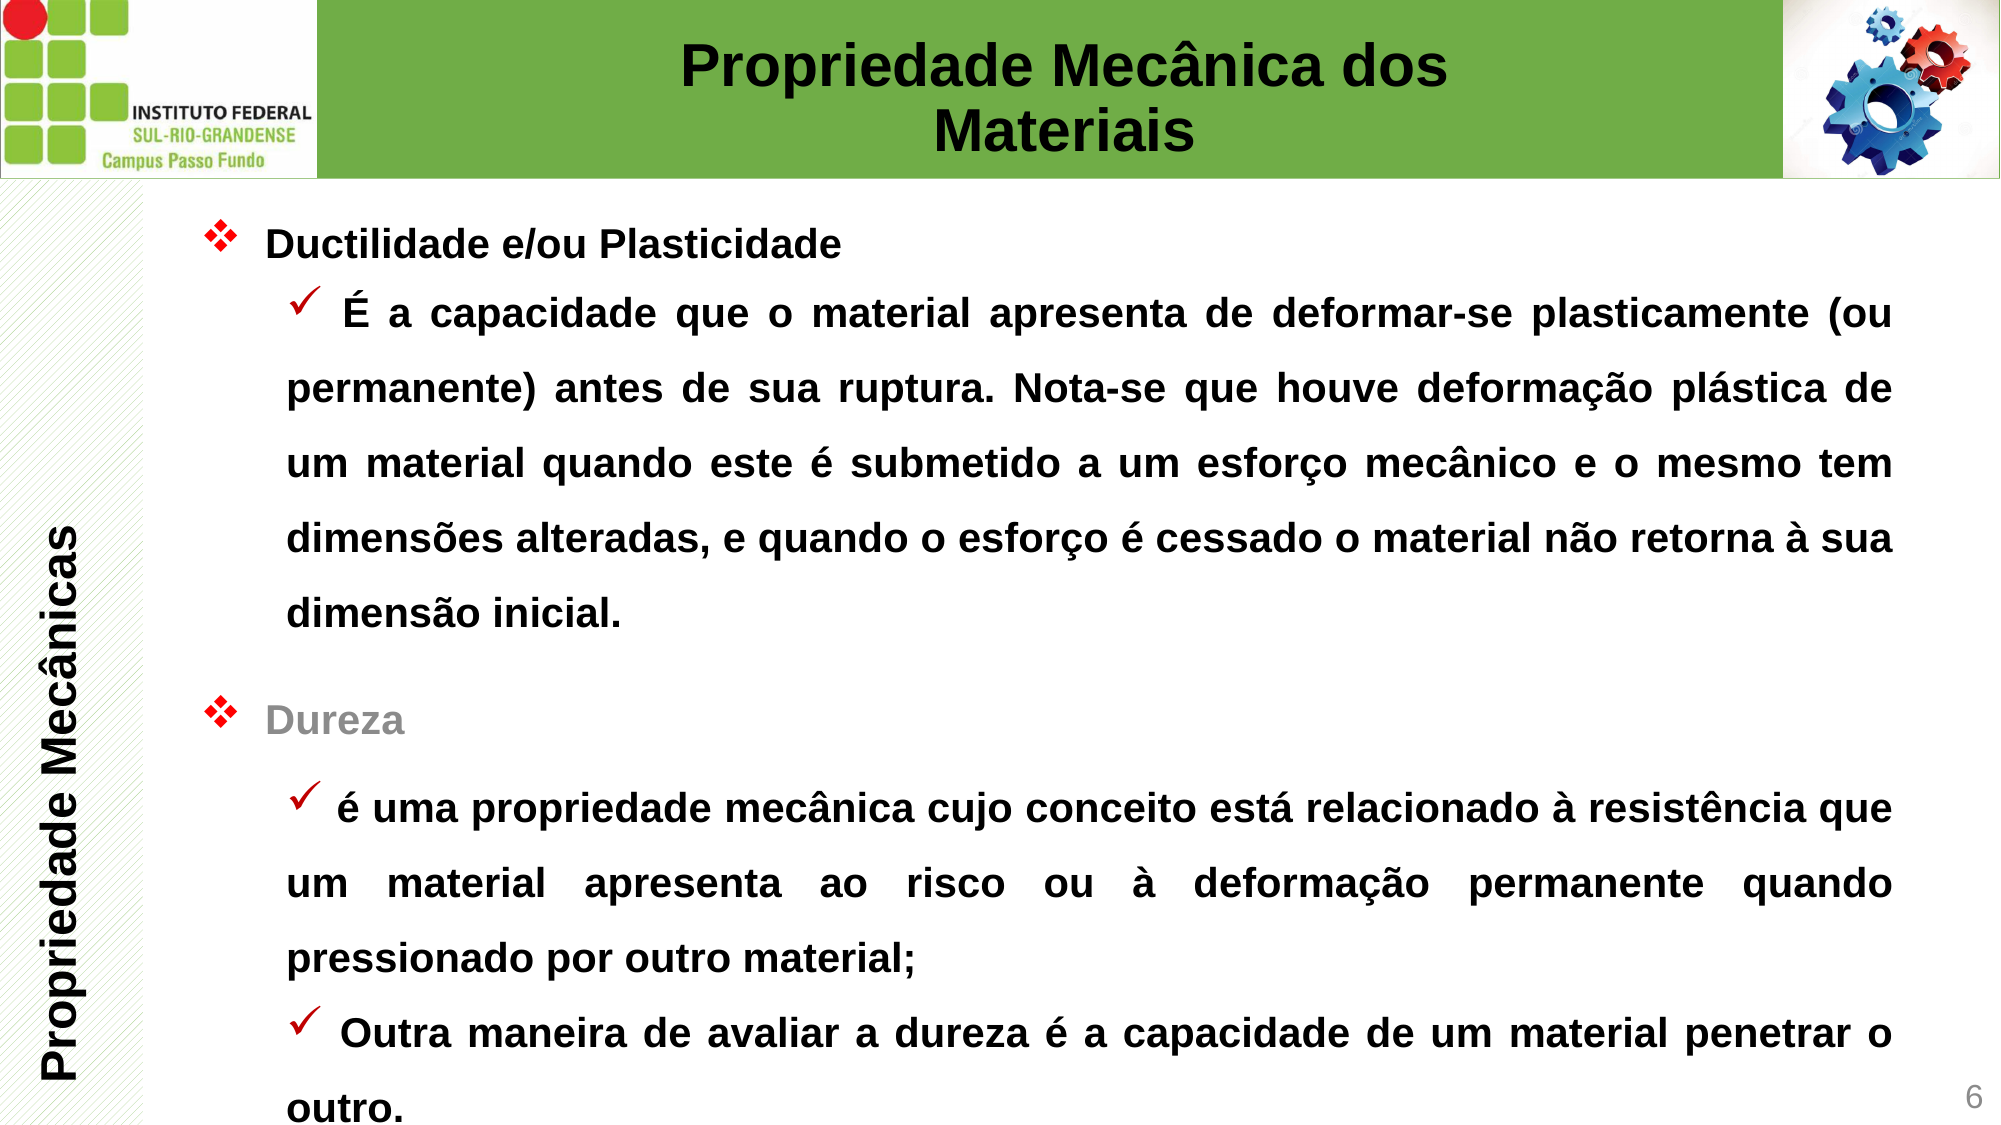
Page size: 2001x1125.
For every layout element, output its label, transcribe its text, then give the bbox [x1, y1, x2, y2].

text_box Outra maneira de avaliar a dureza é a capacidade de um material penetrar o outro. [271, 988, 1909, 1125]
list Dureza [185, 660, 1945, 748]
text_box é uma propriedade mecânica cujo conceito está relacionado à resistência que um material apresenta ao risco ou à deformação permanente quando pressionado por outro material; [271, 747, 1909, 988]
text_box Ductilidade e/ou Plasticidade [185, 184, 1945, 273]
text_box Propriedade Mecânicas [18, 260, 110, 1099]
picture [0, 0, 317, 178]
picture [1783, 0, 1999, 178]
text_box É a capacidade que o material apresenta de deformar-se plasticamente (ou permanente) antes de sua ruptura. Nota-se que houve deformação plástica de um material quando este é submetido a um esforço mecânico e o mesmo tem dimensões alteradas, e quando o esforço é cessado o material não retorna à sua dimensão inicial. [271, 273, 1909, 644]
title Propriedade Mecânica dos Materiais [637, 26, 1493, 173]
slide_number 6 [1909, 1065, 1999, 1125]
